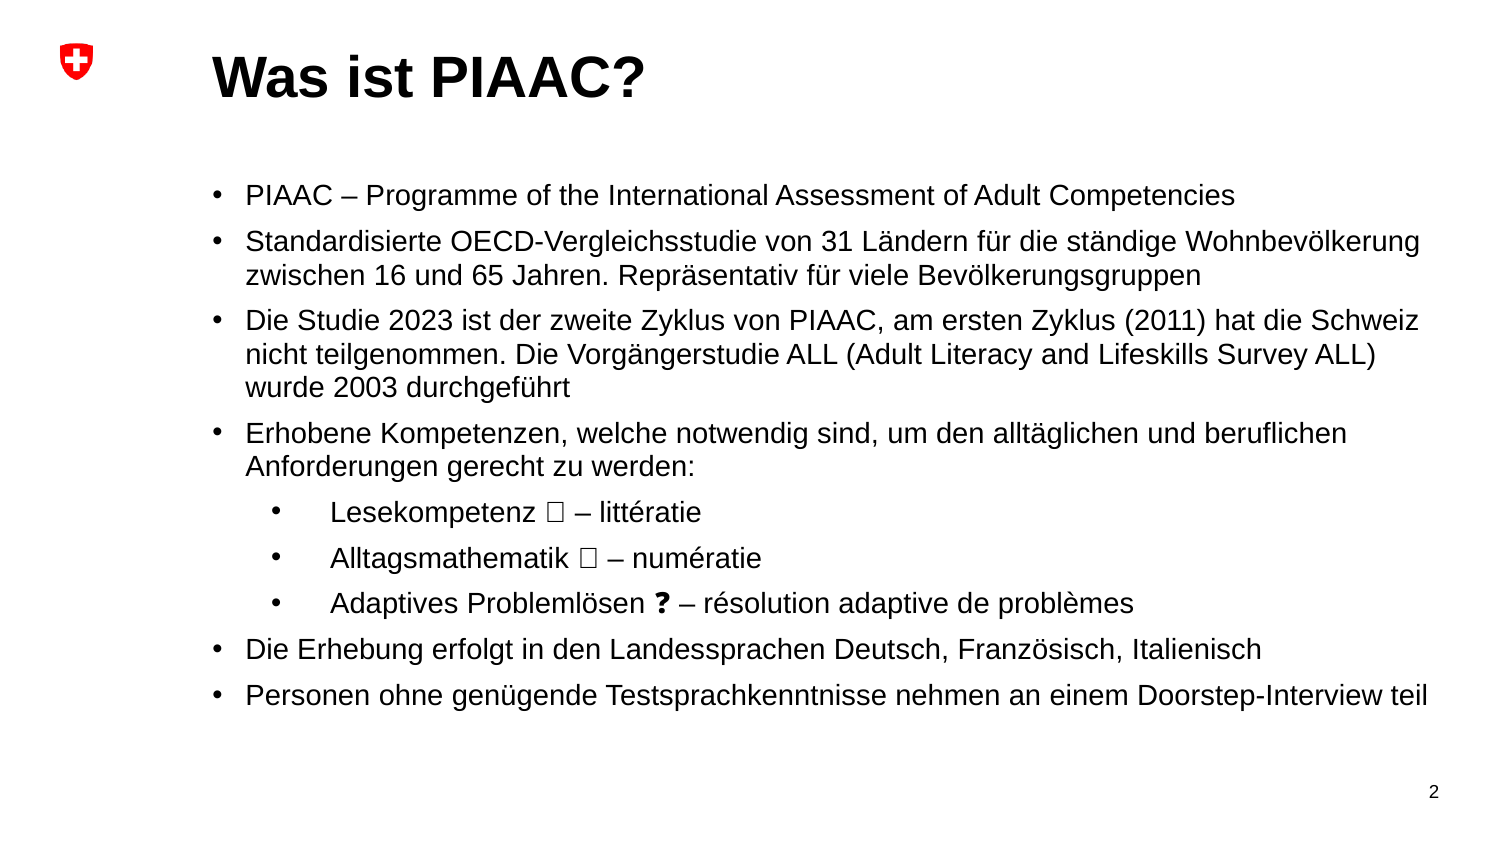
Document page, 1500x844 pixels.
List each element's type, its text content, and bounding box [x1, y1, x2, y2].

picture [58, 42, 94, 82]
title Was ist PIAAC? [212, 34, 1440, 146]
list PIAAC – Programme of the International Assessment of Adult Competencies Standardisierte OECD-Vergleichsstudie von 31 Ländern für die ständige Wohnbevölkerung zwischen 16 und 65 Jahren. Repräsentativ für viele Bevölkerungsgruppen Die Studie 2023 ist der zweite Zyklus von PIAAC, am ersten Zyklus (2011) hat die Schweiz nicht teilgenommen. Die Vorgängerstudie ALL (Adult Literacy and Lifeskills Survey ALL) wurde 2003 durchgeführt Erhobene Kompetenzen, welche notwendig sind, um den alltäglichen und beruflichen Anforderungen gerecht zu werden: Lesekompetenz 📖 – littératie Alltagsmathematik 🔢 – numératie Adaptives Problemlösen ❓ – résolution adaptive de problèmes Die Erhebung erfolgt in den Landessprachen Deutsch, Französisch, Italienisch Personen ohne genügende Testsprachkenntnisse nehmen an einem Doorstep-Interview teil [212, 178, 1442, 736]
slide_number 2 [1366, 780, 1440, 803]
